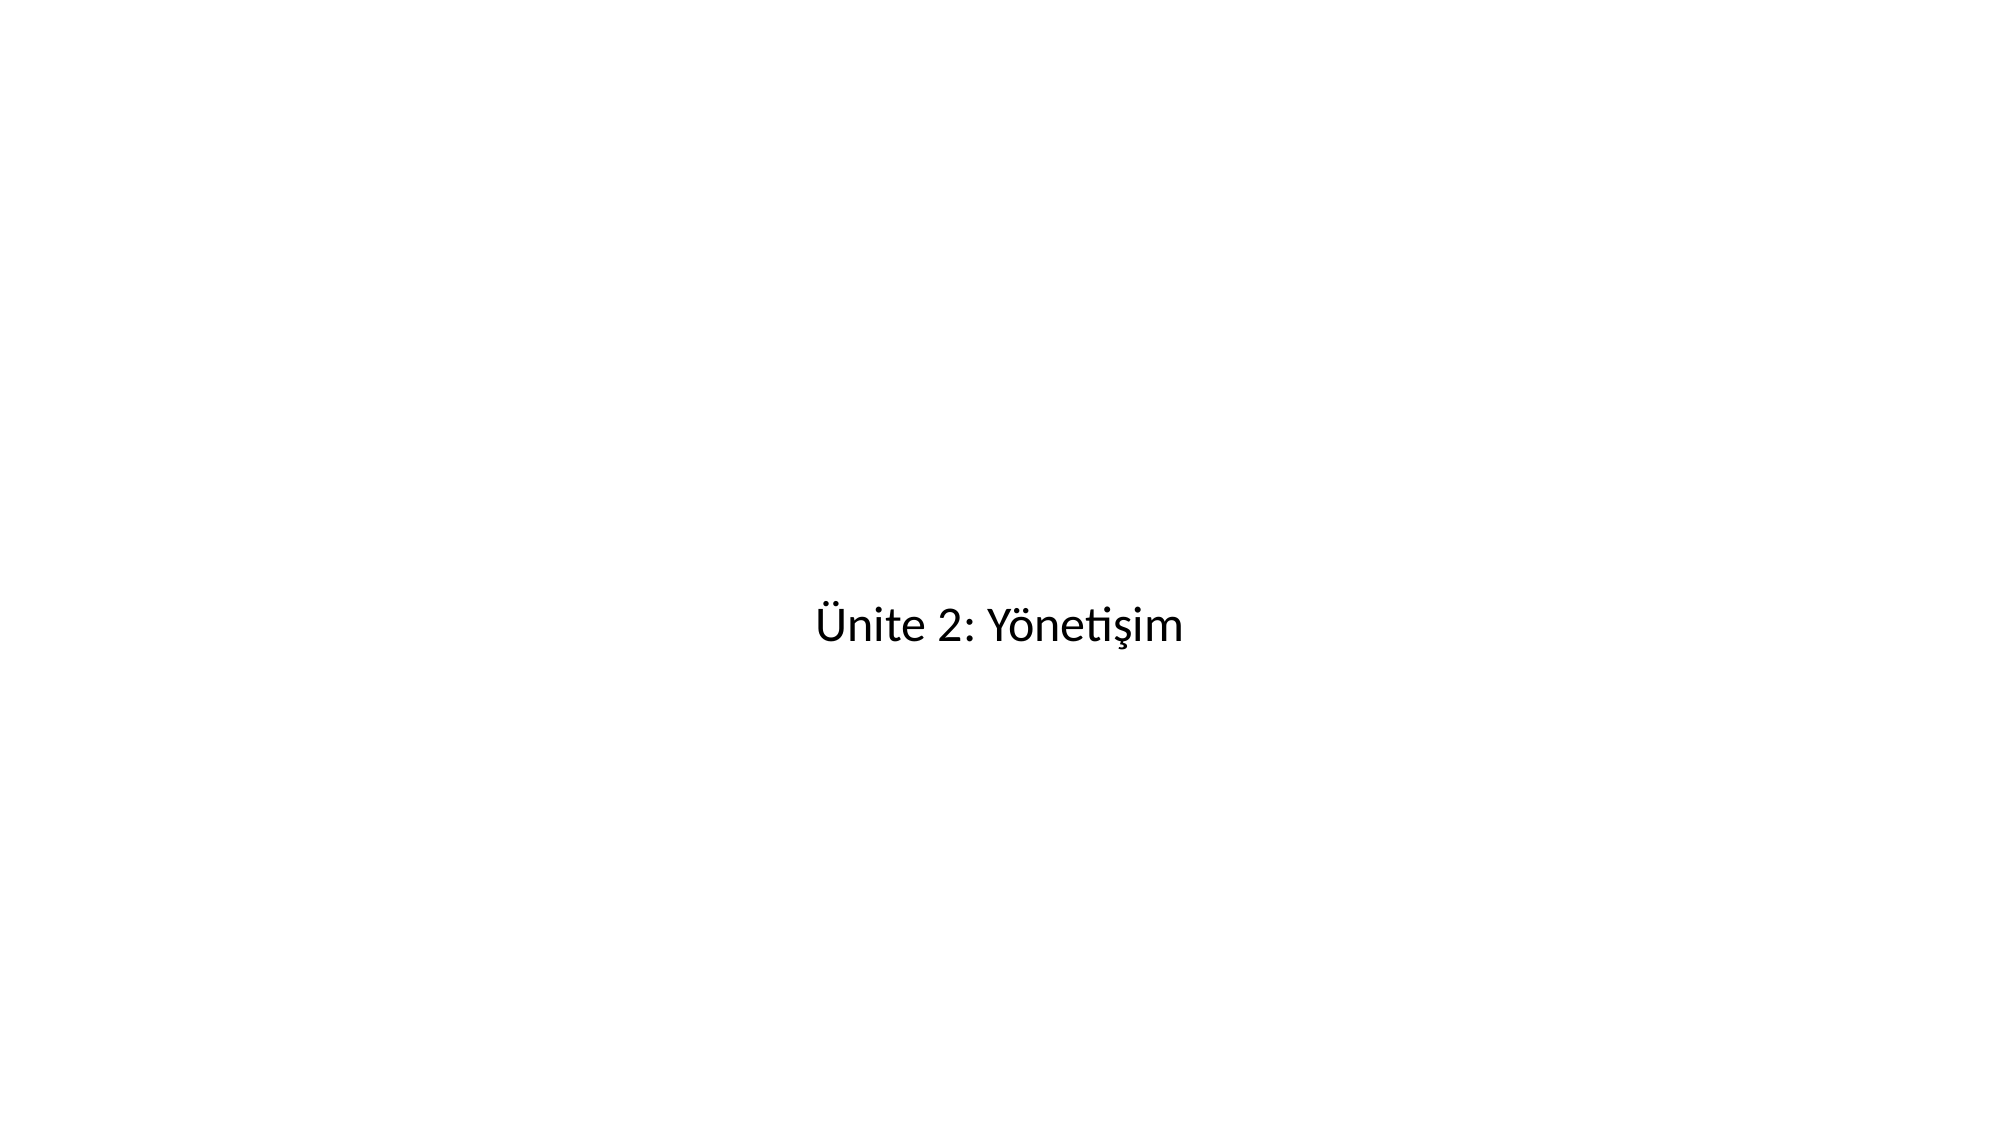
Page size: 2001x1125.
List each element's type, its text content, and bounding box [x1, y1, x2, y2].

subtitle Ünite 2: Yönetişim [249, 590, 1750, 863]
